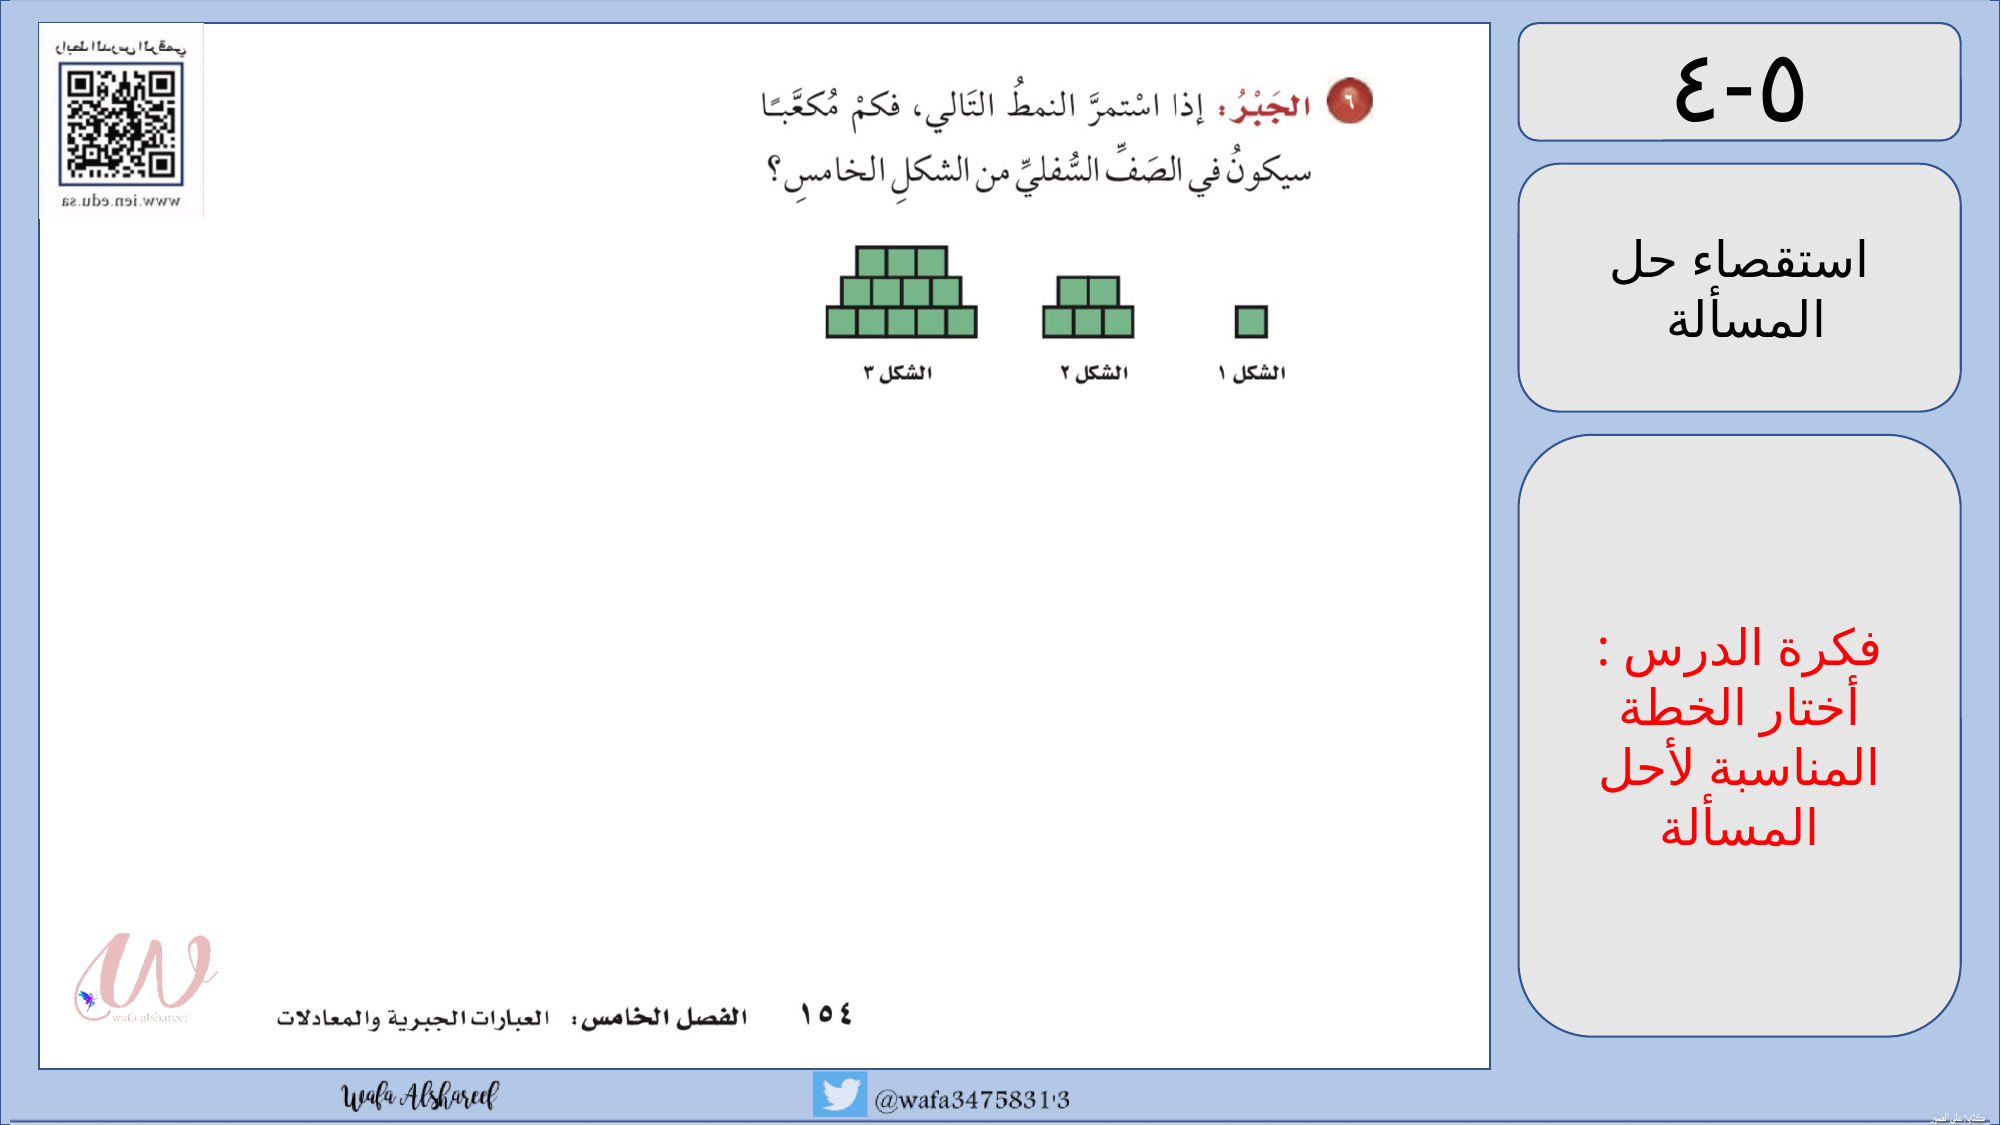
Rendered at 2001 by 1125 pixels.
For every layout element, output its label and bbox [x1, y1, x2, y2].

text_box [1990, 0, 2000, 1125]
text_box [0, 0, 10, 811]
picture [0, 0, 1990, 1125]
